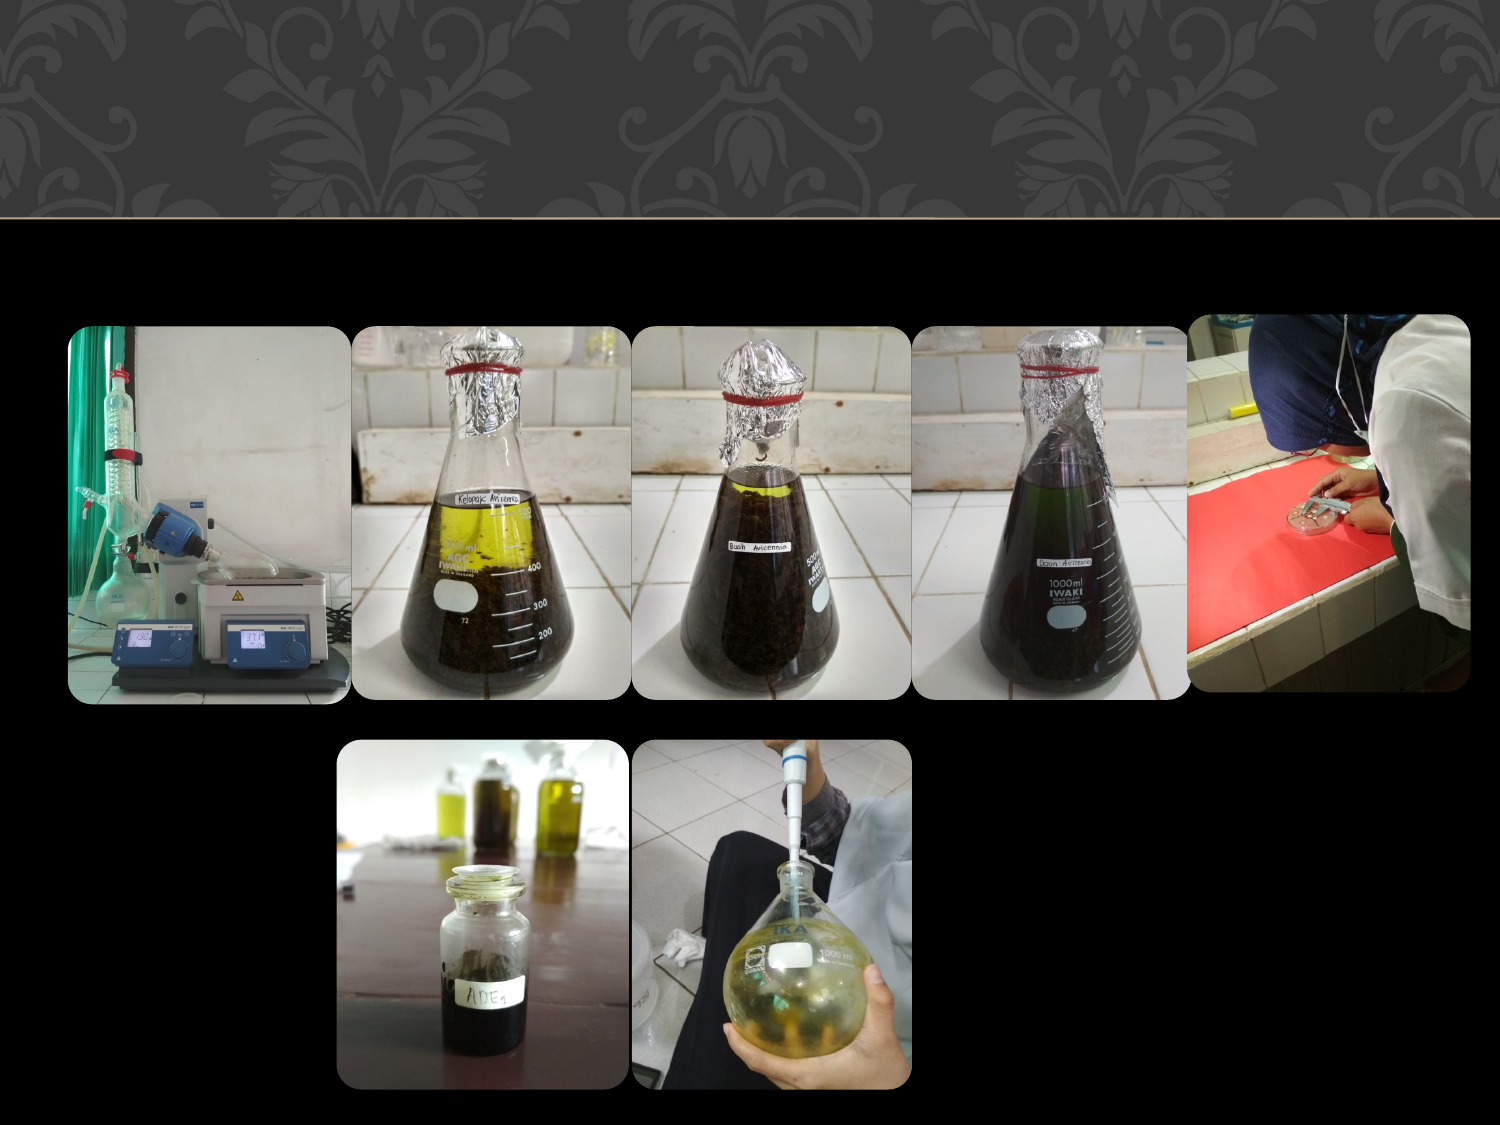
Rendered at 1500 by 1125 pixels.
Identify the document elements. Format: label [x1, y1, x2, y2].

picture [631, 739, 913, 1090]
picture [67, 314, 1471, 705]
picture [336, 739, 630, 1090]
